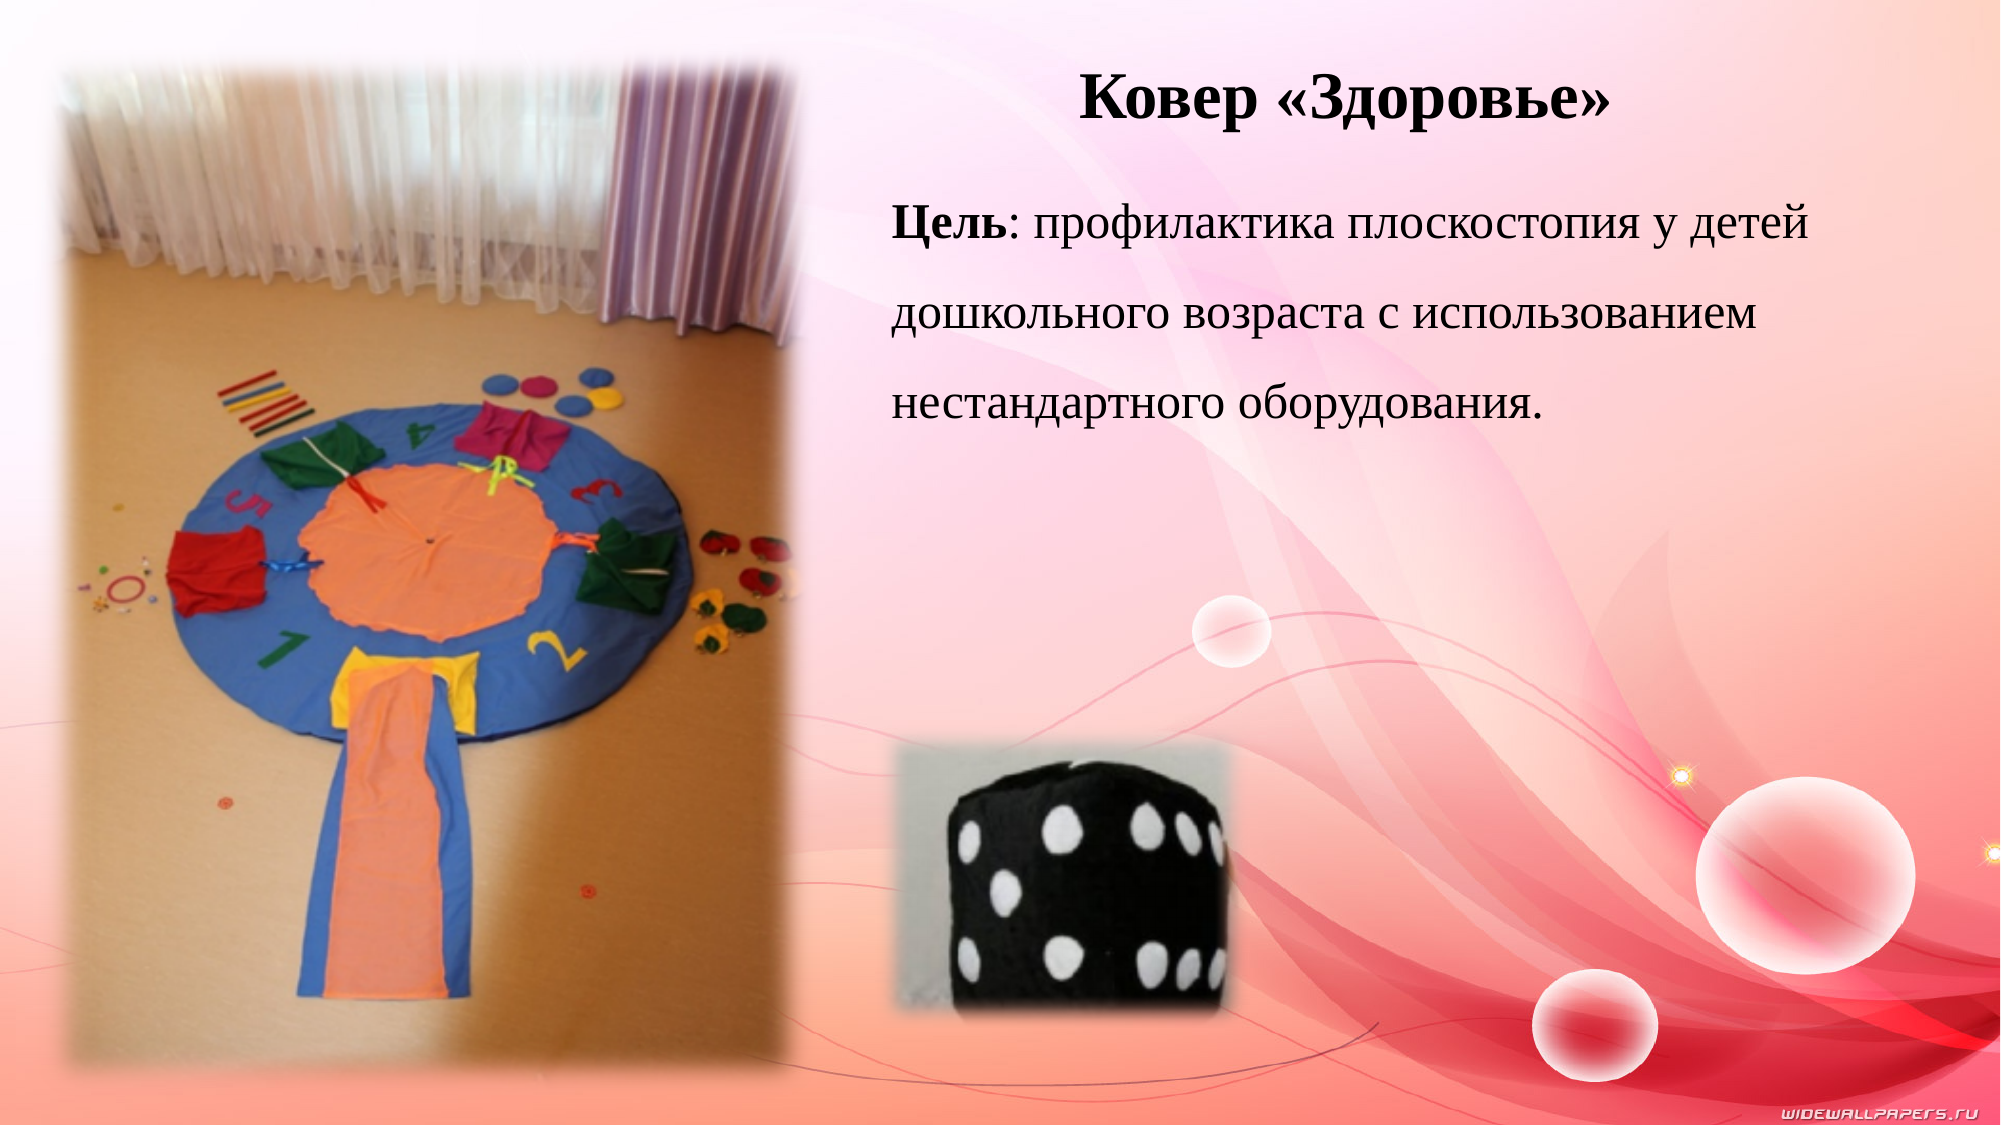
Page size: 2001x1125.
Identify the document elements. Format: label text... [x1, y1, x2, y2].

text_box Ковер «Здоровье» [1064, 44, 1646, 140]
text_box Цель: профилактика плоскостопия у детей дошкольного возраста с использованием нестандартного оборудования. [876, 151, 1958, 437]
picture [0, 0, 2001, 1125]
